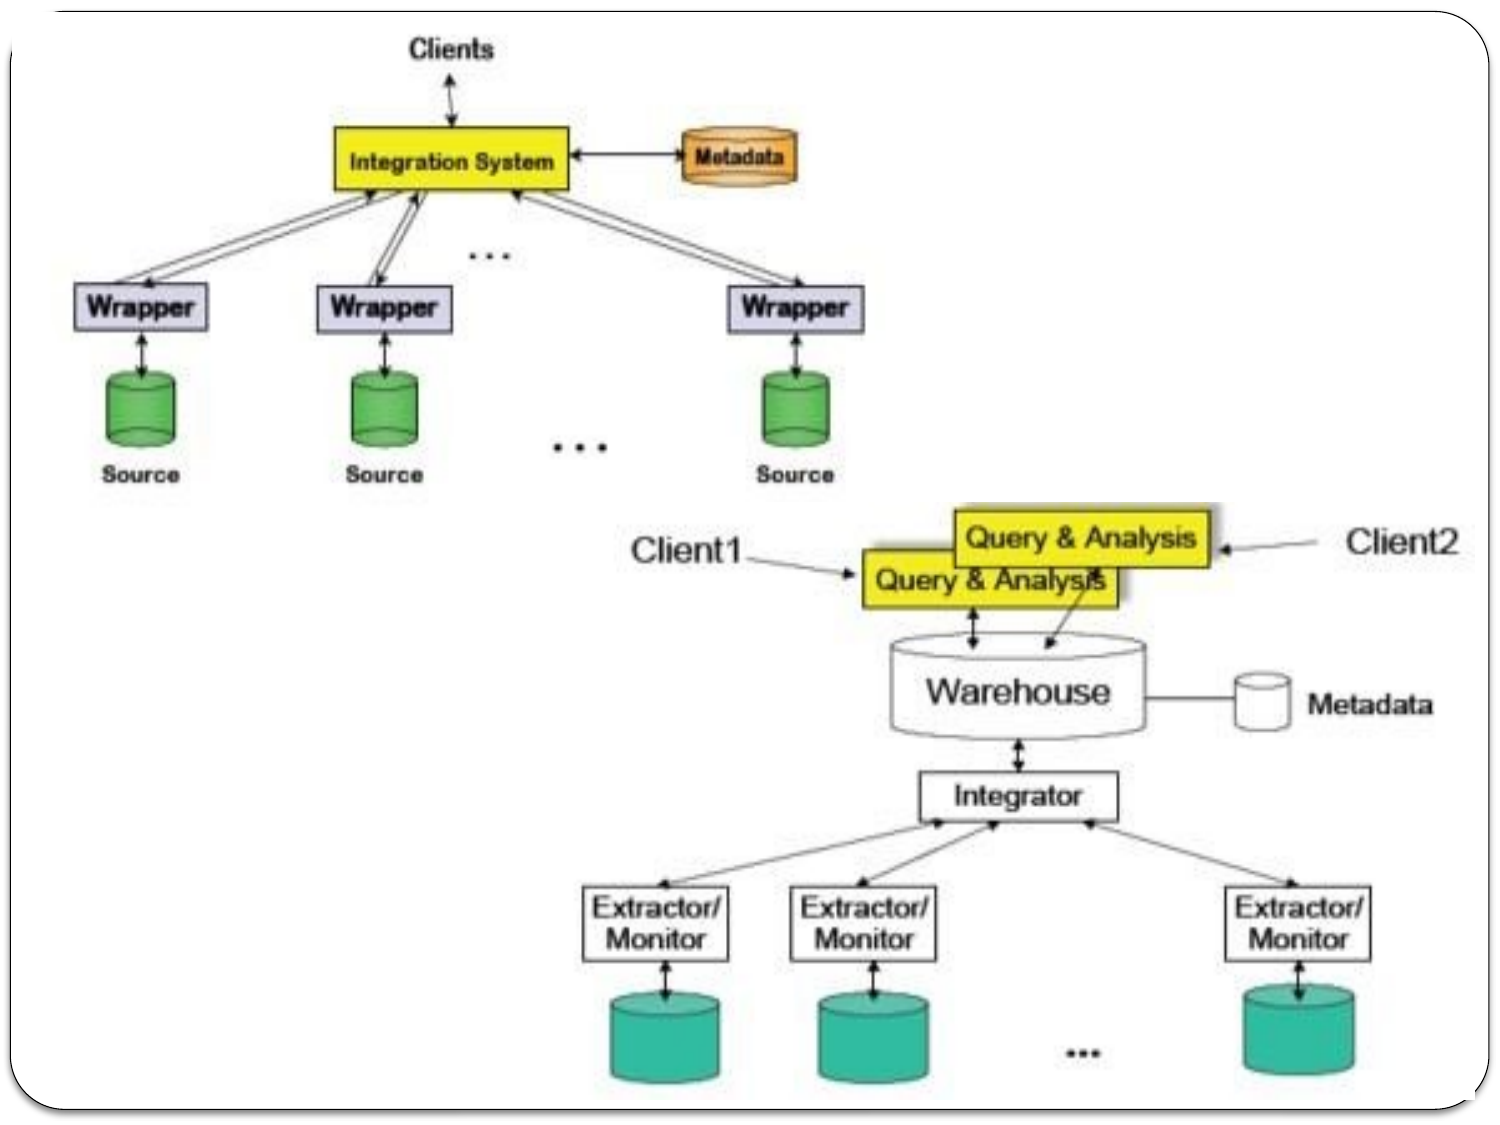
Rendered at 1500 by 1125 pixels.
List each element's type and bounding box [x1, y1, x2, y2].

text_box [12, 12, 1476, 1101]
